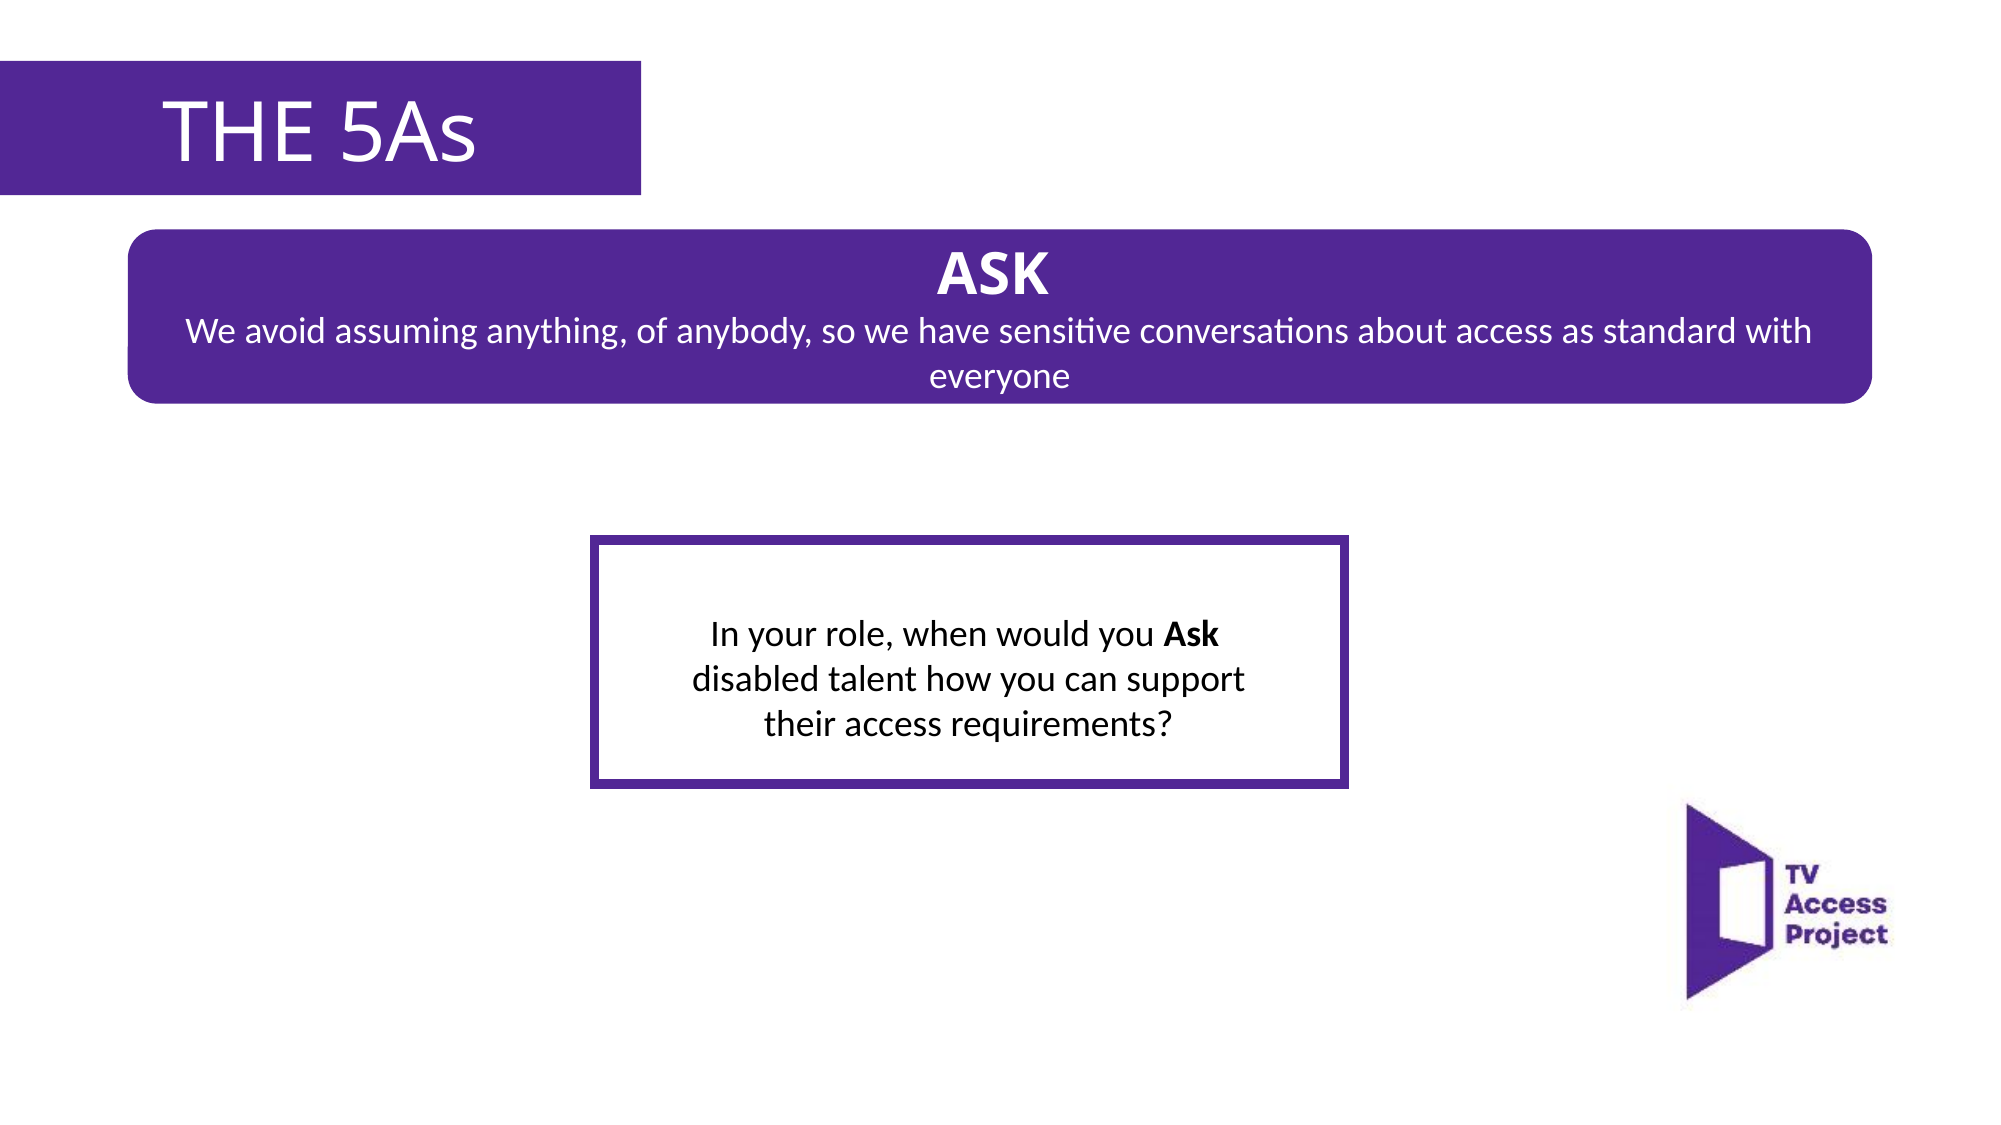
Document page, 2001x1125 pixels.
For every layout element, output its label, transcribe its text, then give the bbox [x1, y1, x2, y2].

text_box [593, 539, 1345, 785]
text_box In your role, when would you Ask disabled talent how you can support their access requirements? [641, 601, 1297, 752]
text_box ASK We avoid assuming anything, of anybody, so we have sensitive conversations about access as standard with everyone [126, 228, 1874, 405]
text_box THE 5As [0, 60, 642, 196]
picture [1618, 735, 1957, 1069]
